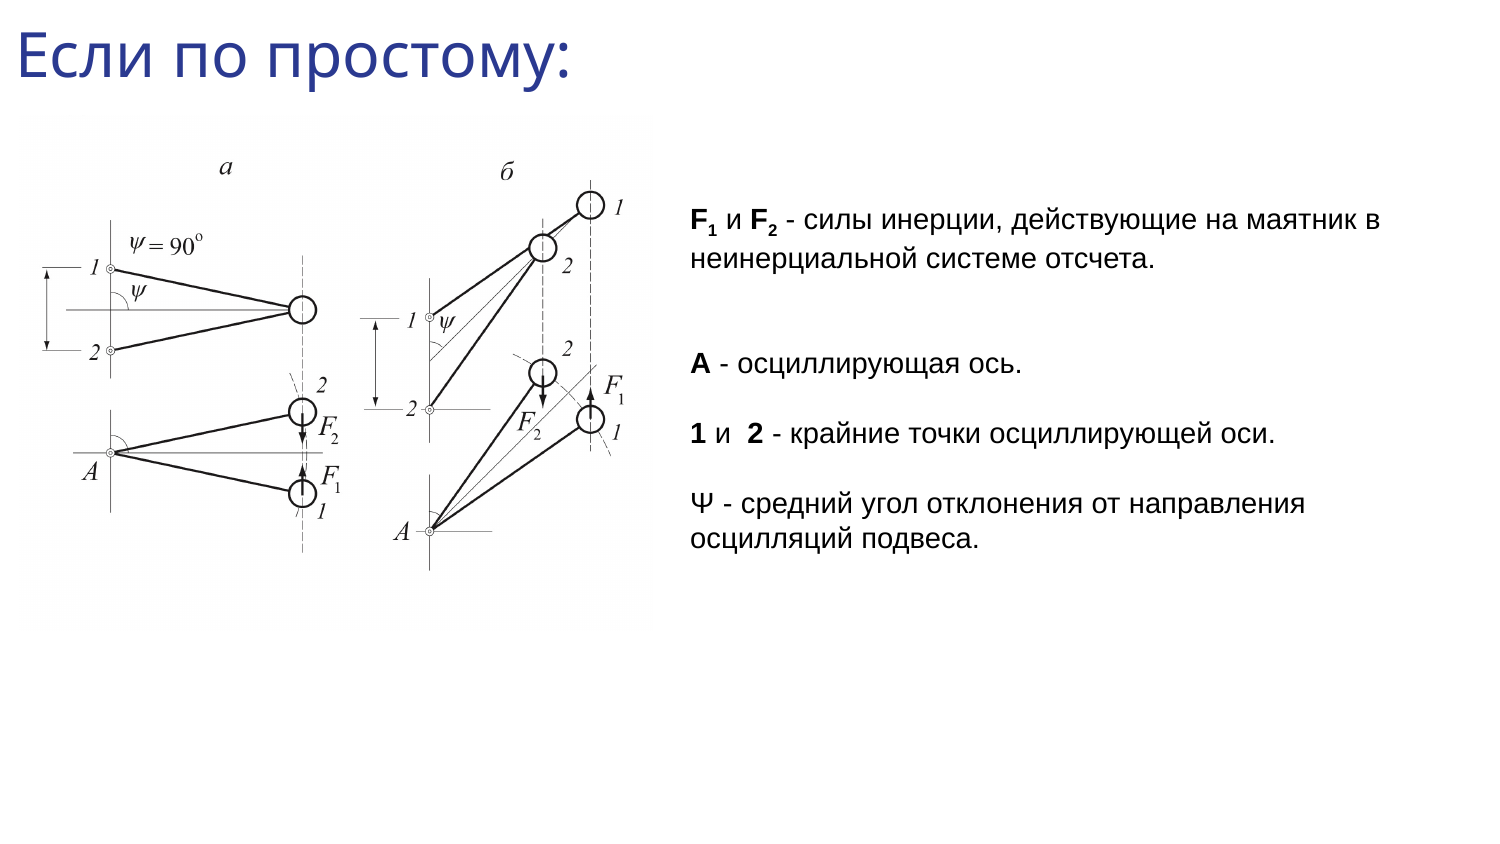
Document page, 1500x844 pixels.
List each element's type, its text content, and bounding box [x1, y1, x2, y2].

title Если по простому: [0, 0, 659, 586]
text_box F1 и F2 - силы инерции, действующие на маятник в неинерциальной системе отсчета. А - осциллирующая ось. 1 и 2 - крайние точки осциллирующей оси. Ψ - средний угол отклонения от направления осцилляций подвеса. [675, 184, 1448, 562]
picture [18, 115, 653, 631]
